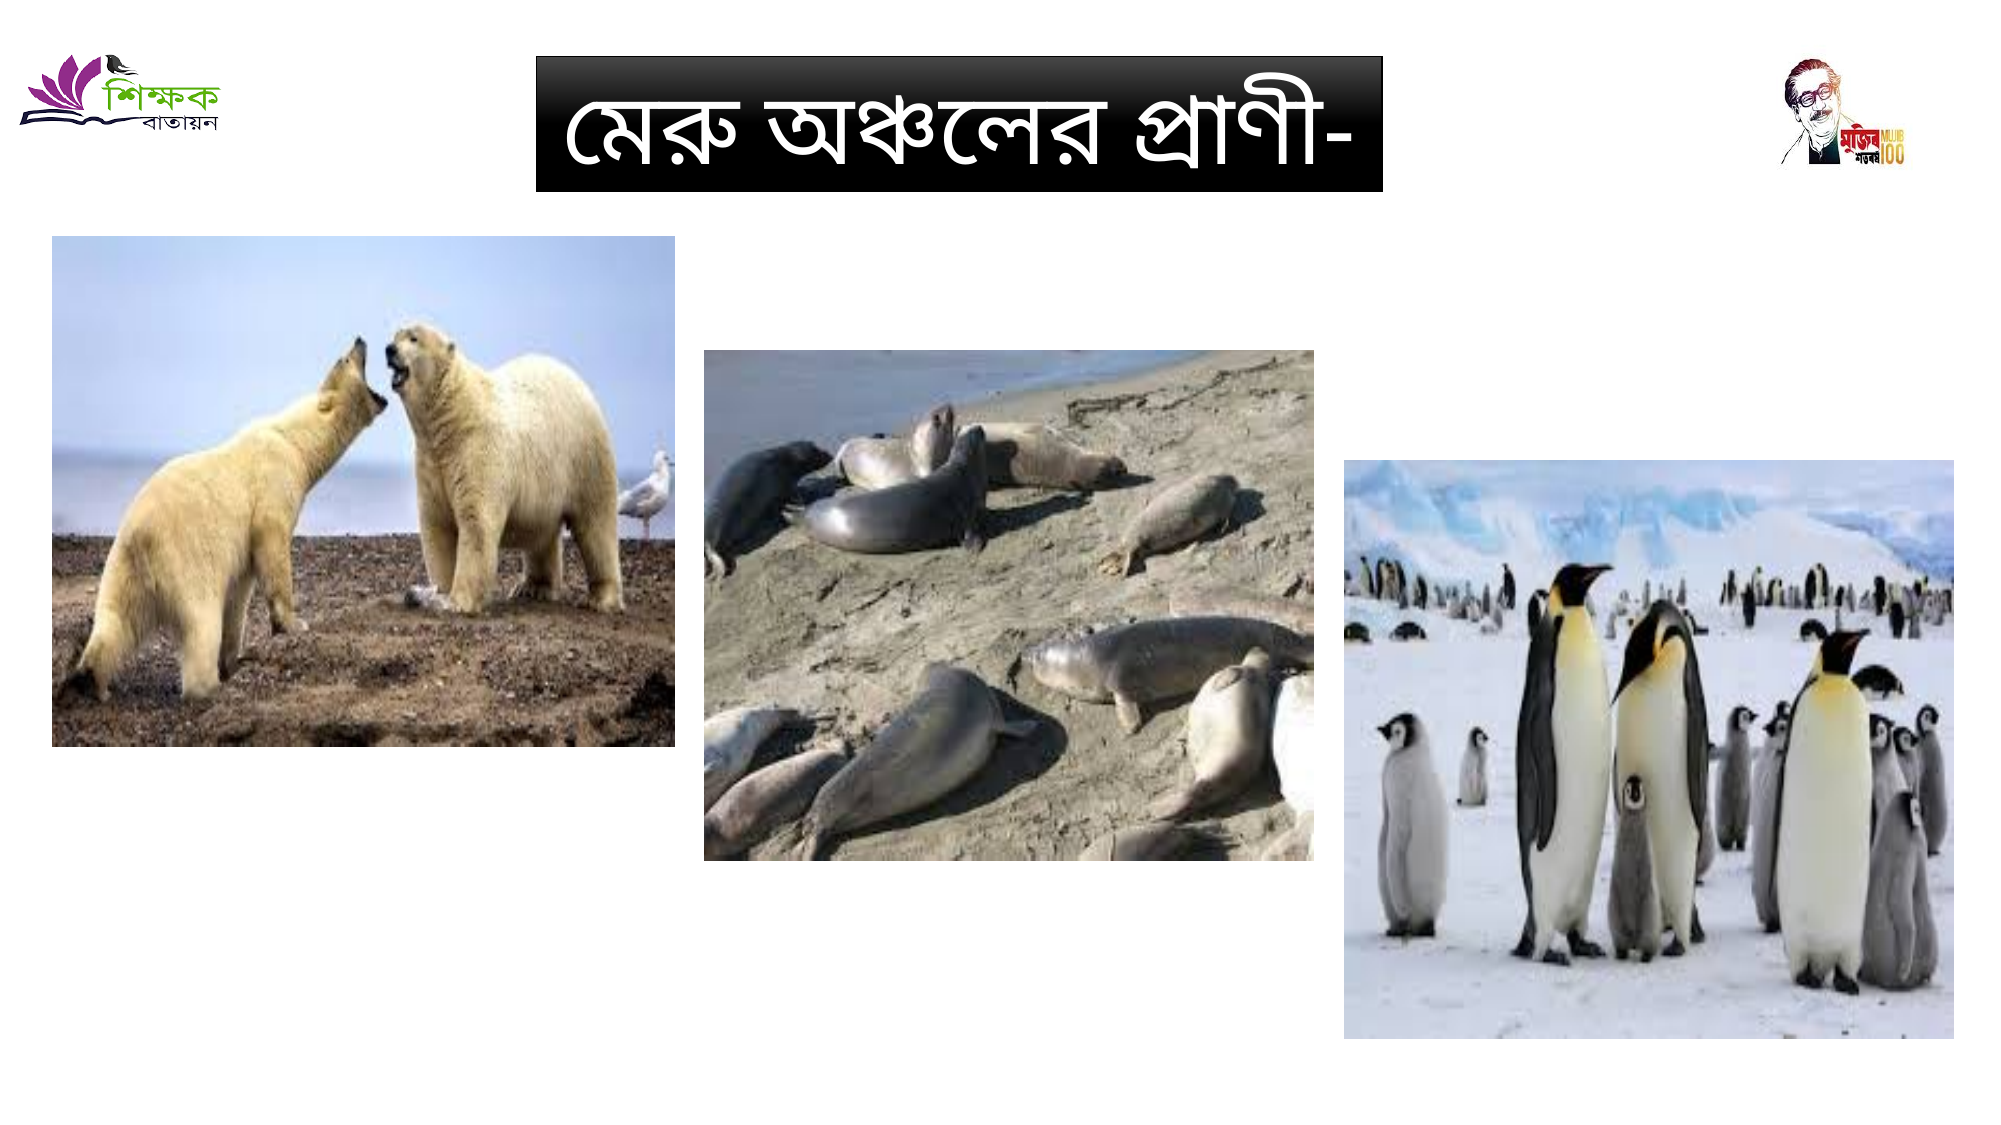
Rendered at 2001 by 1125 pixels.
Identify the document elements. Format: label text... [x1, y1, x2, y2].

picture [52, 236, 675, 747]
picture [1725, 29, 1959, 193]
picture [1344, 460, 1954, 1039]
picture [7, 14, 240, 178]
picture [704, 350, 1314, 862]
text_box মেরু অঞ্চলের প্রাণী- [536, 56, 1383, 192]
